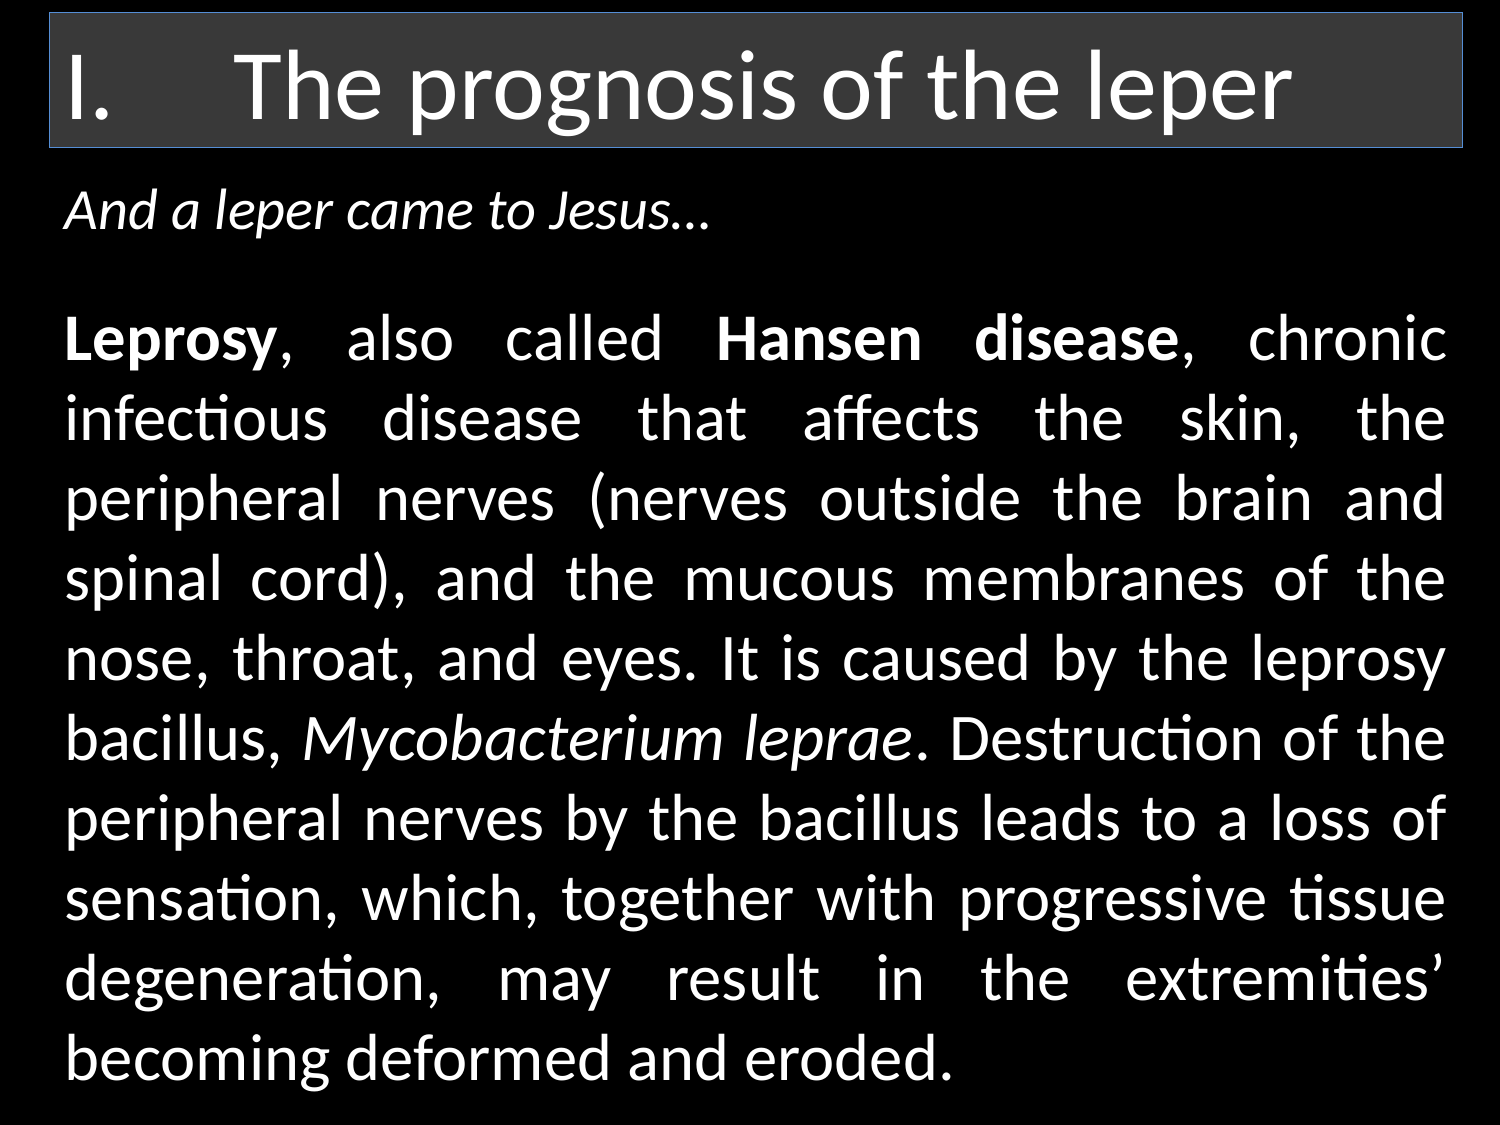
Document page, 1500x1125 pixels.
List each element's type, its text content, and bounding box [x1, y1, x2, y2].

text_box The prognosis of the leper [49, 12, 1463, 148]
text_box Leprosy, also called Hansen disease, chronic infectious disease that affects the skin, the peripheral nerves (nerves outside the brain and spinal cord), and the mucous membranes of the nose, throat, and eyes. It is caused by the leprosy bacillus, Mycobacterium leprae. Destruction of the peripheral nerves by the bacillus leads to a loss of sensation, which, together with progressive tissue degeneration, may result in the extremities’ becoming deformed and eroded. [49, 286, 1463, 1102]
text_box And a leper came to Jesus… [49, 163, 1463, 249]
